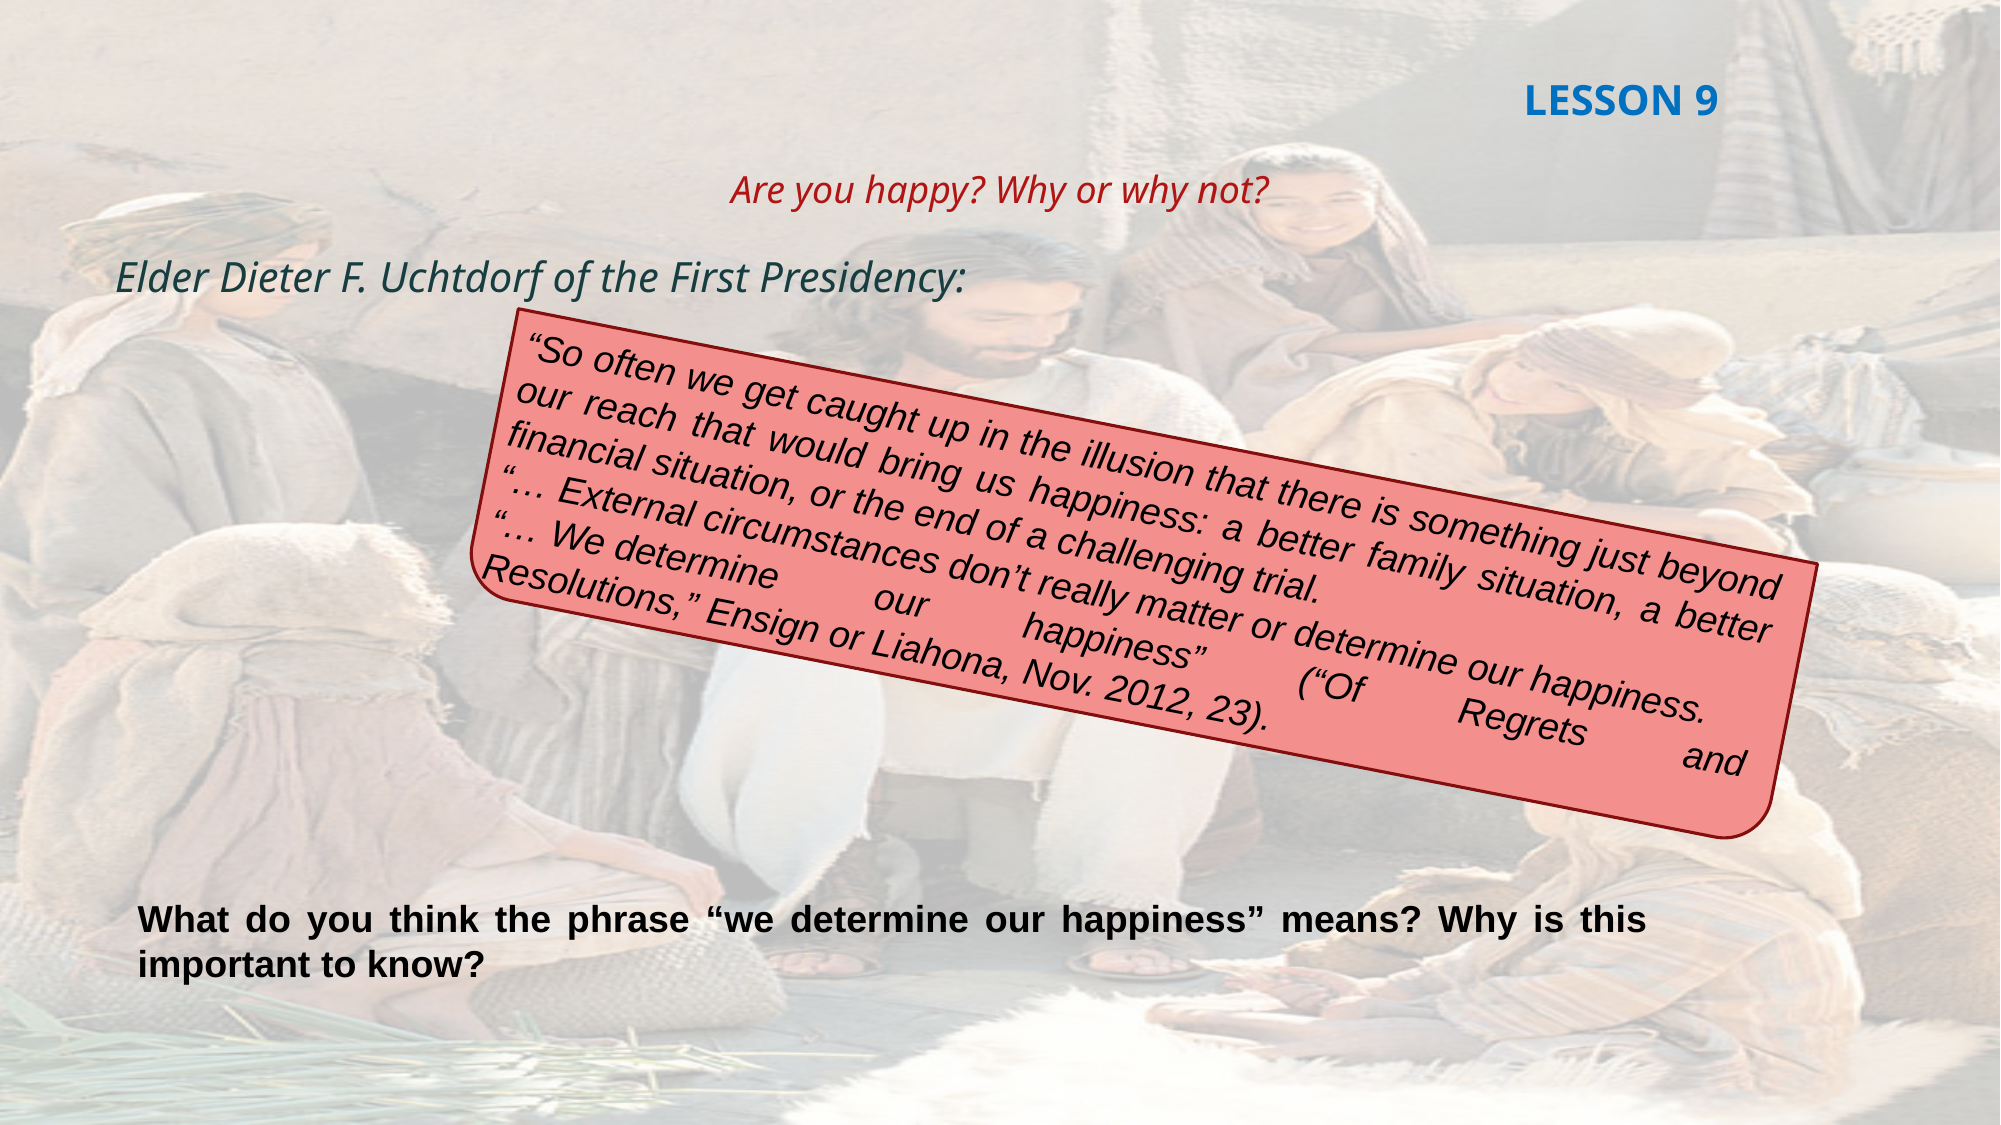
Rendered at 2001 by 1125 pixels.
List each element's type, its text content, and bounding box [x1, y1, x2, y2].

text_box [495, 597, 1731, 840]
text_box Are you happy? Why or why not? [716, 158, 1284, 219]
text_box [469, 308, 1820, 834]
text_box What do you think the phrase “we determine our happiness” means? Why is this important to know? [122, 887, 1663, 992]
text_box “So often we get caught up in the illusion that there is something just beyond our reach that would bring us happiness: a better family situation, a better financial situation, or the end of a challenging trial. “… External circumstances don’t really matter or determine our happiness. “… We determine our happiness” (“Of Regrets and Resolutions,” Ensign or Liahona, Nov. 2012, 23). [463, 310, 1801, 842]
text_box Elder Dieter F. Uchtdorf of the First Presidency: [100, 243, 982, 308]
text_box LESSON 9 [1508, 66, 1818, 190]
